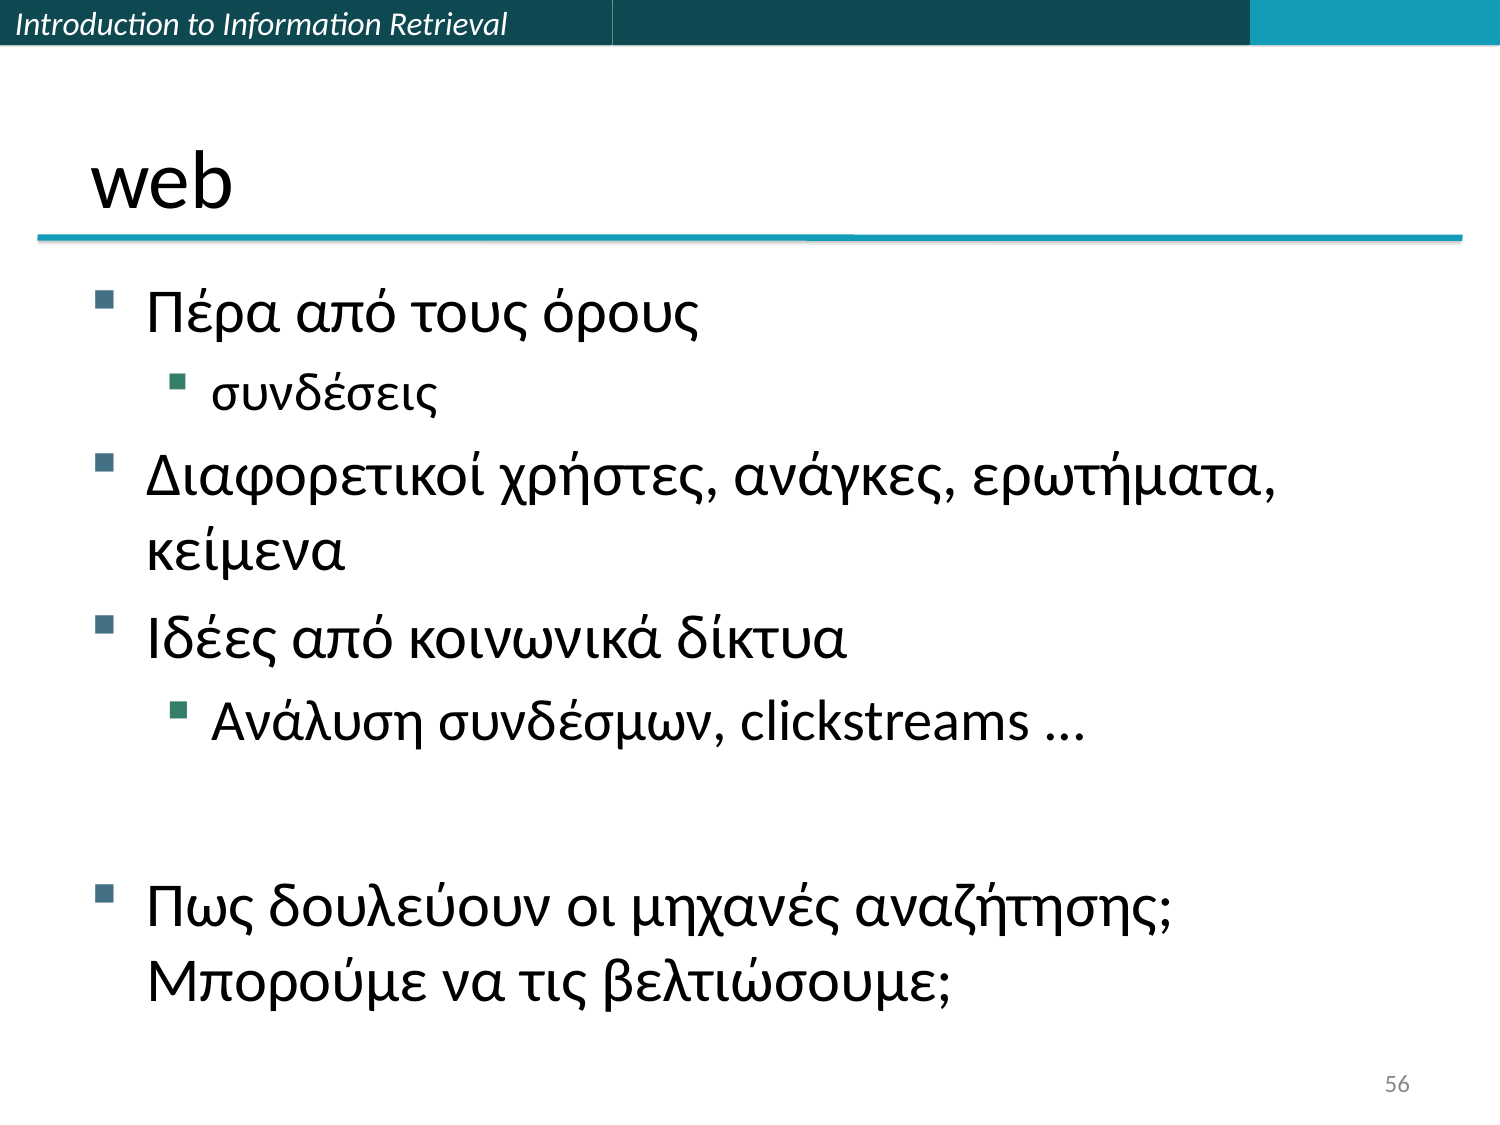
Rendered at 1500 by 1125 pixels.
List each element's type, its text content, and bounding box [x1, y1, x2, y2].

slide_number 56 [1074, 1062, 1425, 1103]
list Πέρα από τους όρους συνδέσεις Διαφορετικοί χρήστες, ανάγκες, ερωτήματα, κείμενα Ιδέες από κοινωνικά δίκτυα Ανάλυση συνδέσμων, clickstreams ... Πως δουλεύουν οι μηχανές αναζήτησης; Μπορούμε να τις βελτιώσουμε; [74, 262, 1426, 1076]
title web [74, 44, 1426, 233]
